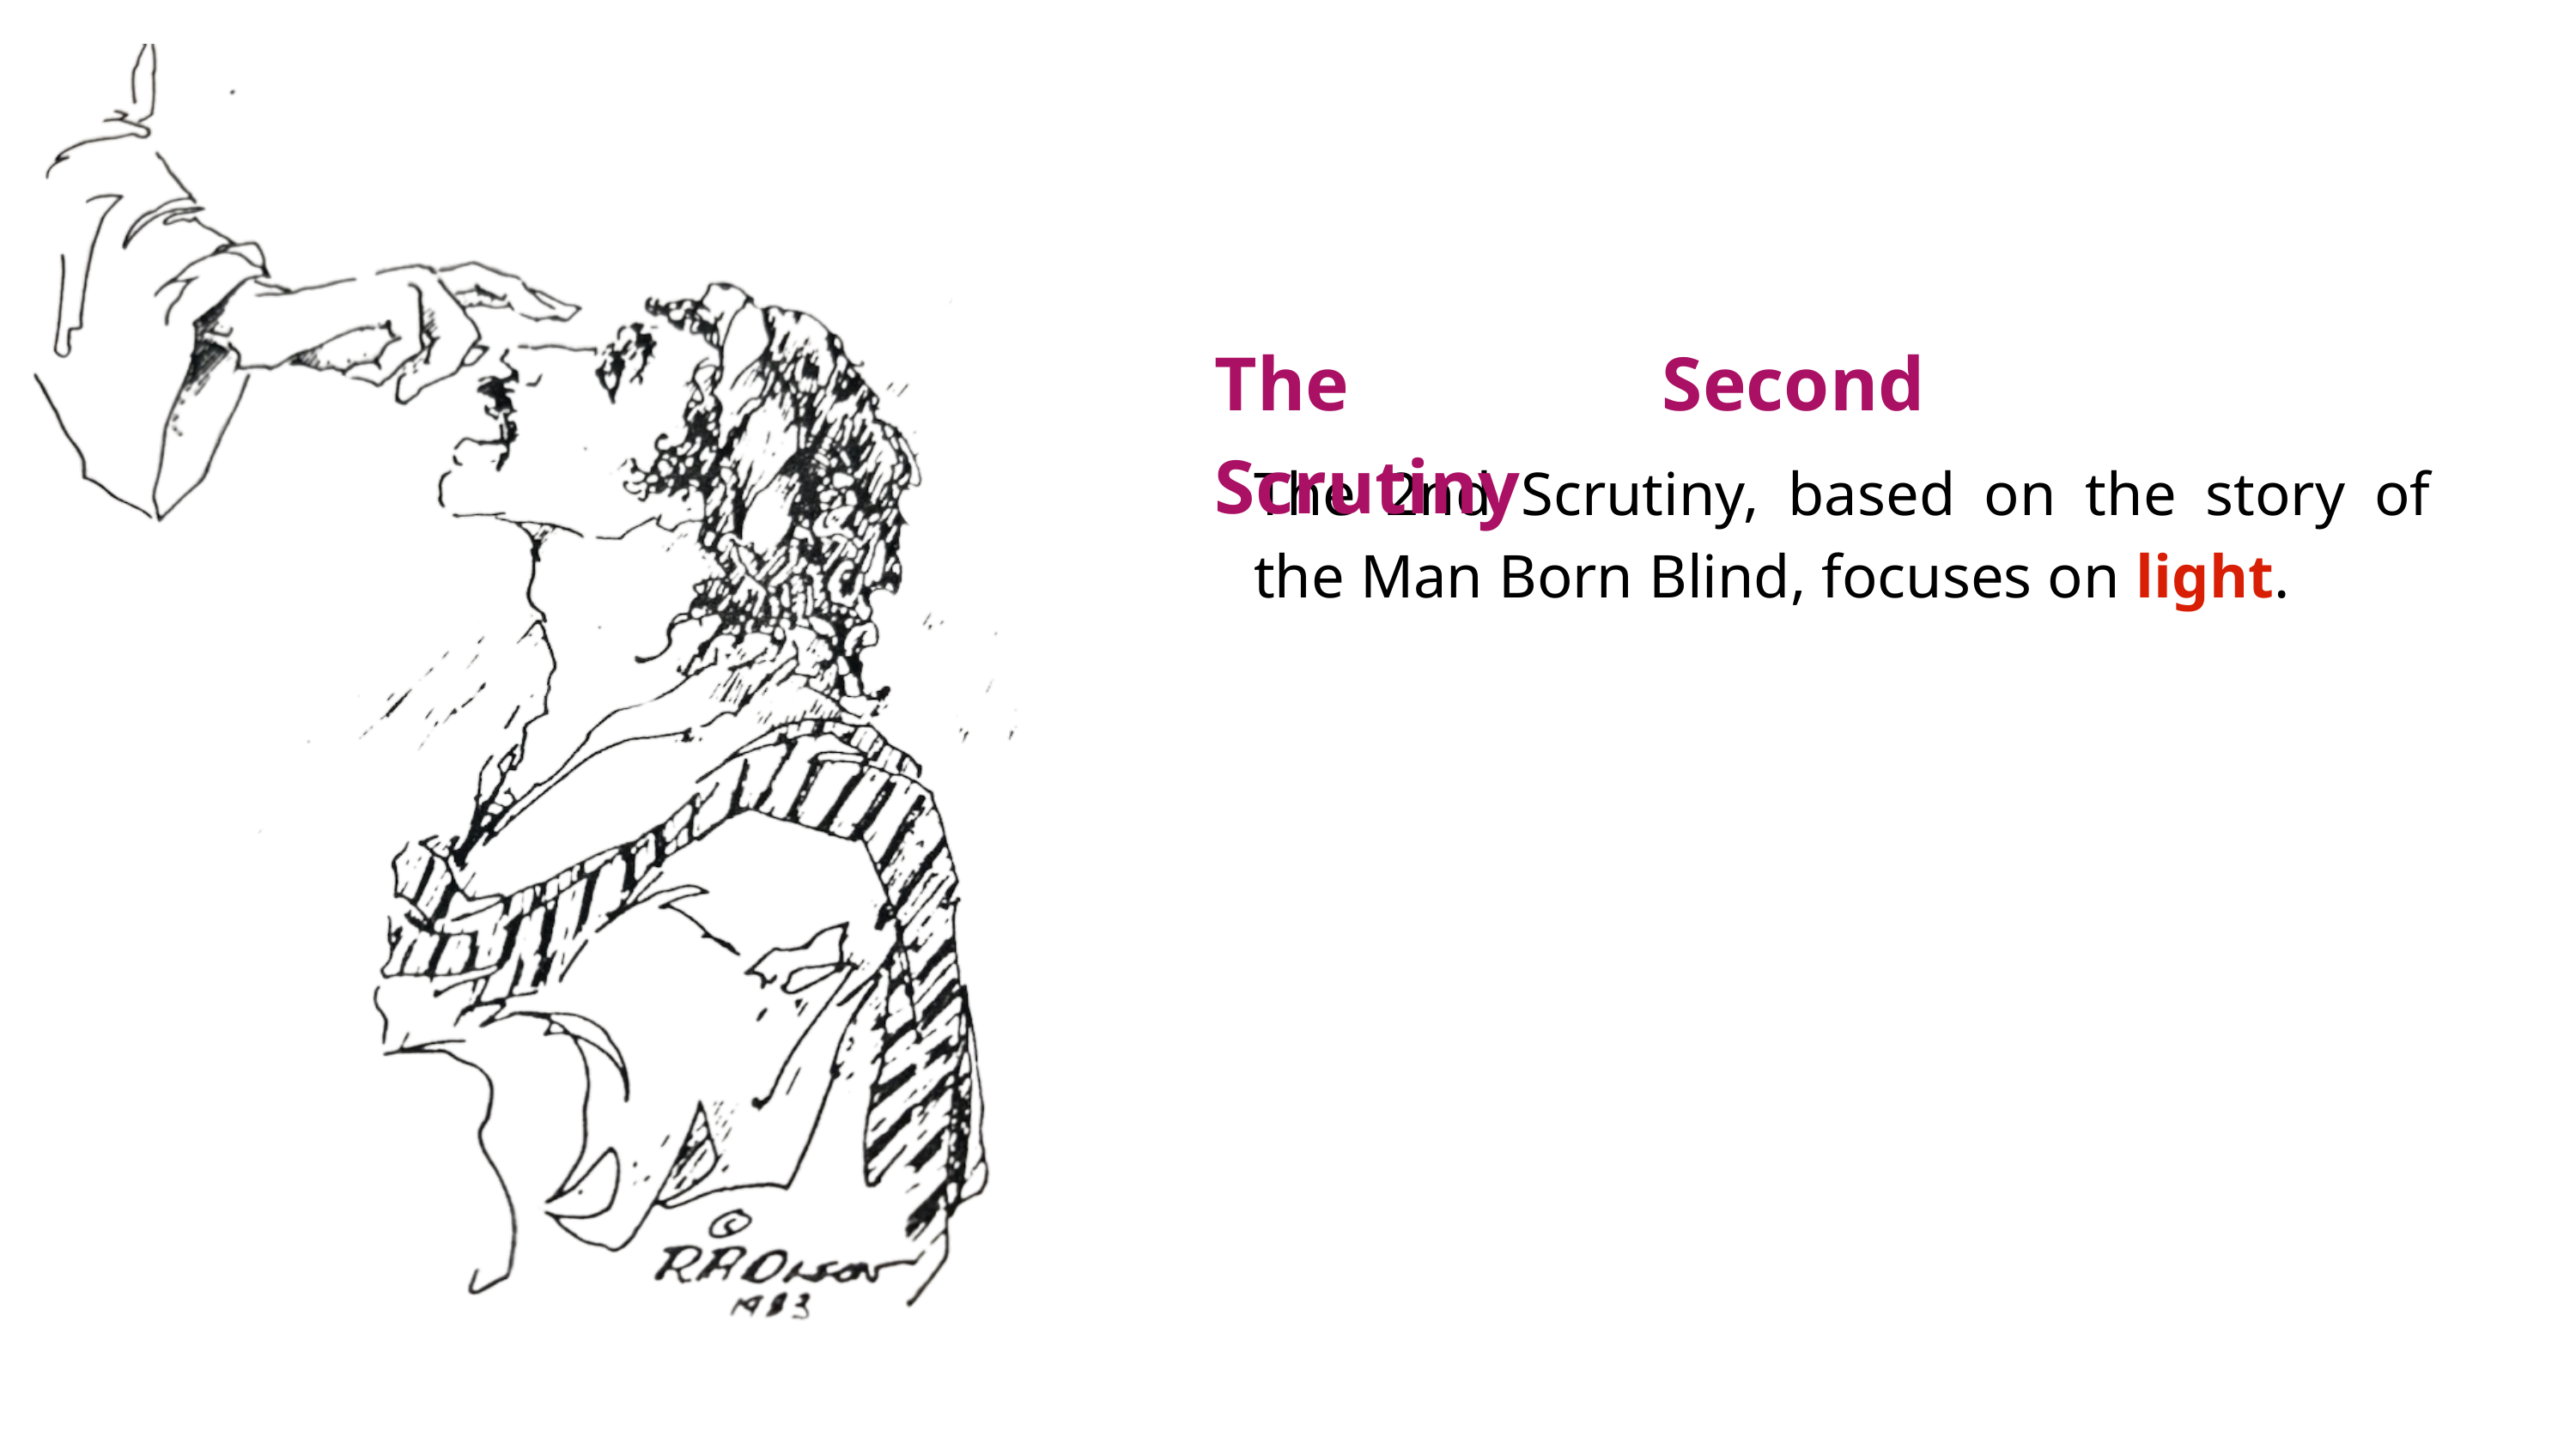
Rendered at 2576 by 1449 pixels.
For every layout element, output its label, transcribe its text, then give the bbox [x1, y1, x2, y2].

text_box The Second Scrutiny [1214, 322, 1926, 529]
text_box The 2nd Scrutiny, based on the story of the Man Born Blind, focuses on light. [1254, 444, 2432, 693]
text_box [0, 44, 1020, 1404]
